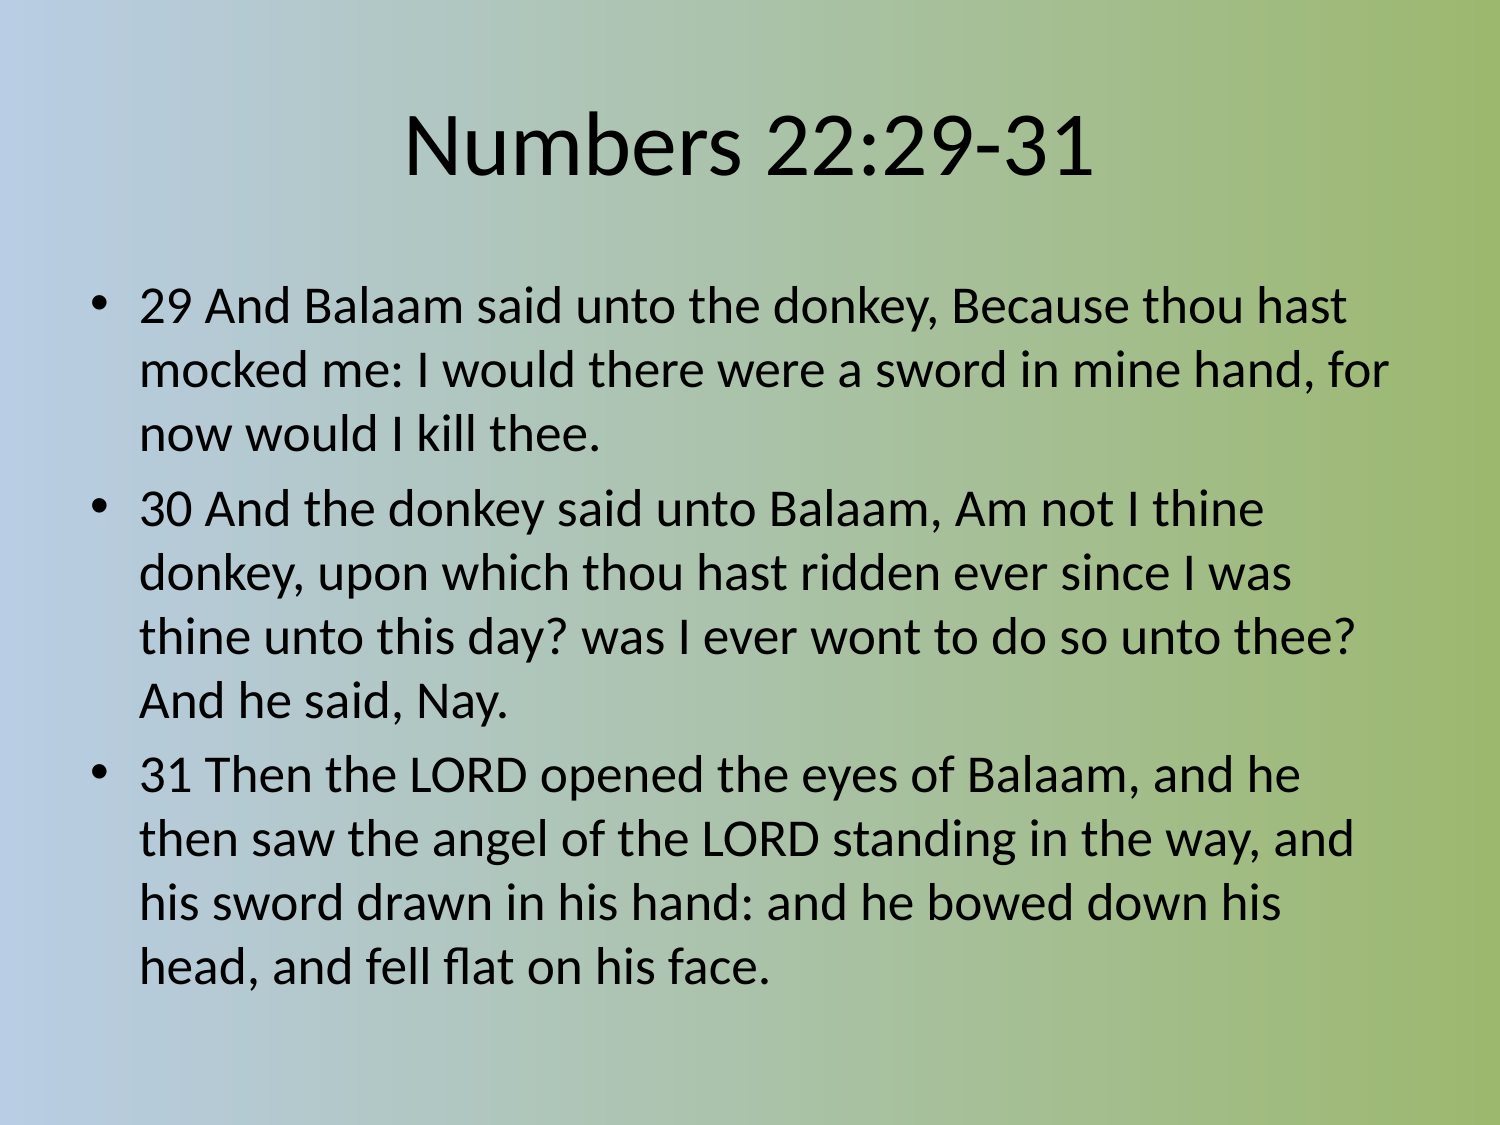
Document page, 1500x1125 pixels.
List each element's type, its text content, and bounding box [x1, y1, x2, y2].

list 29 And Balaam said unto the donkey, Because thou hast mocked me: I would there were a sword in mine hand, for now would I kill thee. 30 And the donkey said unto Balaam, Am not I thine donkey, upon which thou hast ridden ever since I was thine unto this day? was I ever wont to do so unto thee? And he said, Nay. 31 Then the LORD opened the eyes of Balaam, and he then saw the angel of the LORD standing in the way, and his sword drawn in his hand: and he bowed down his head, and fell flat on his face. [75, 262, 1425, 1005]
title Numbers 22:29-31 [75, 45, 1425, 233]
